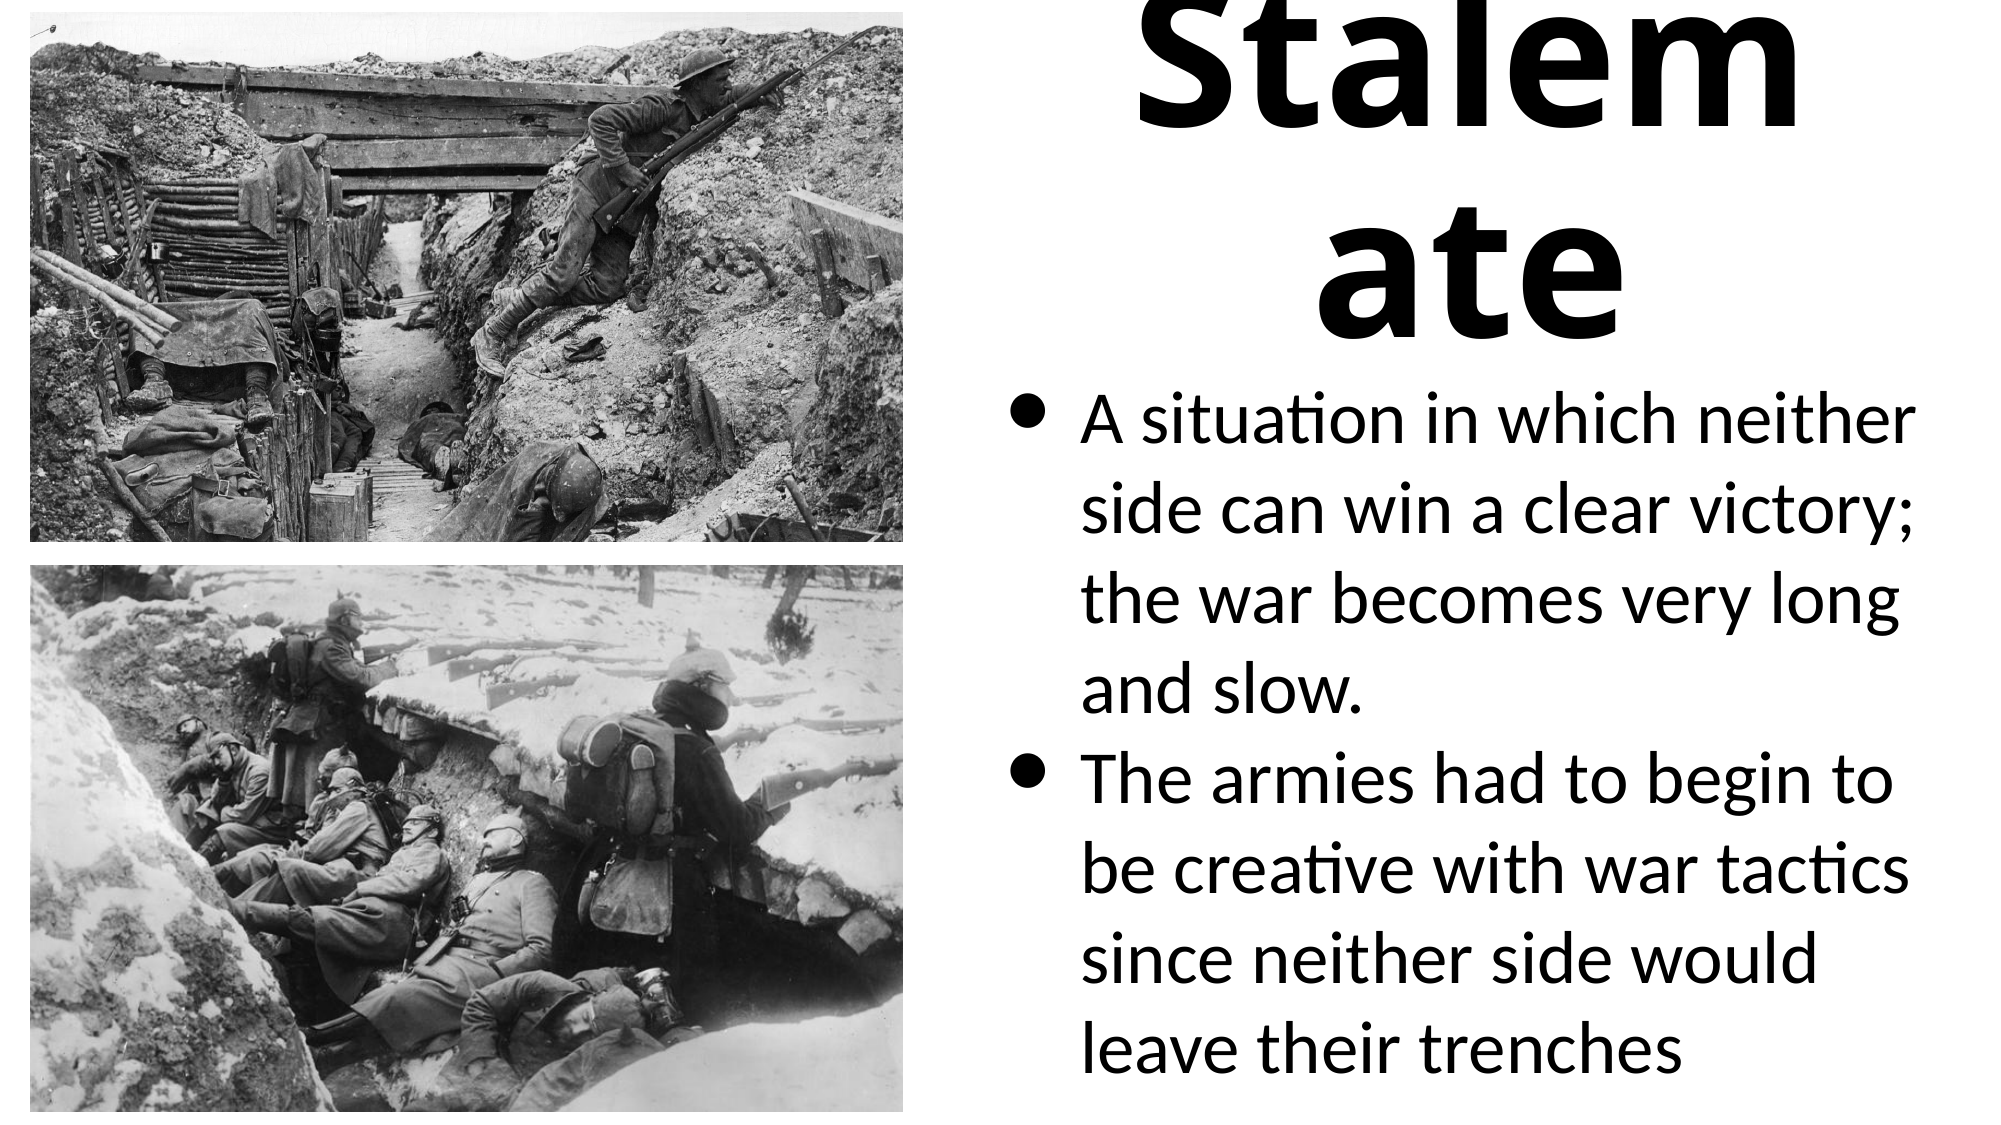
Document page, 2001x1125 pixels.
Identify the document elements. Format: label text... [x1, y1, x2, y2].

title Stalemate [1079, 59, 1863, 278]
picture [30, 12, 903, 542]
text_box A situation in which neither side can win a clear victory; the war becomes very long and slow. The armies had to begin to be creative with war tactics since neither side would leave their trenches [990, 361, 1991, 1013]
picture [30, 565, 903, 1113]
